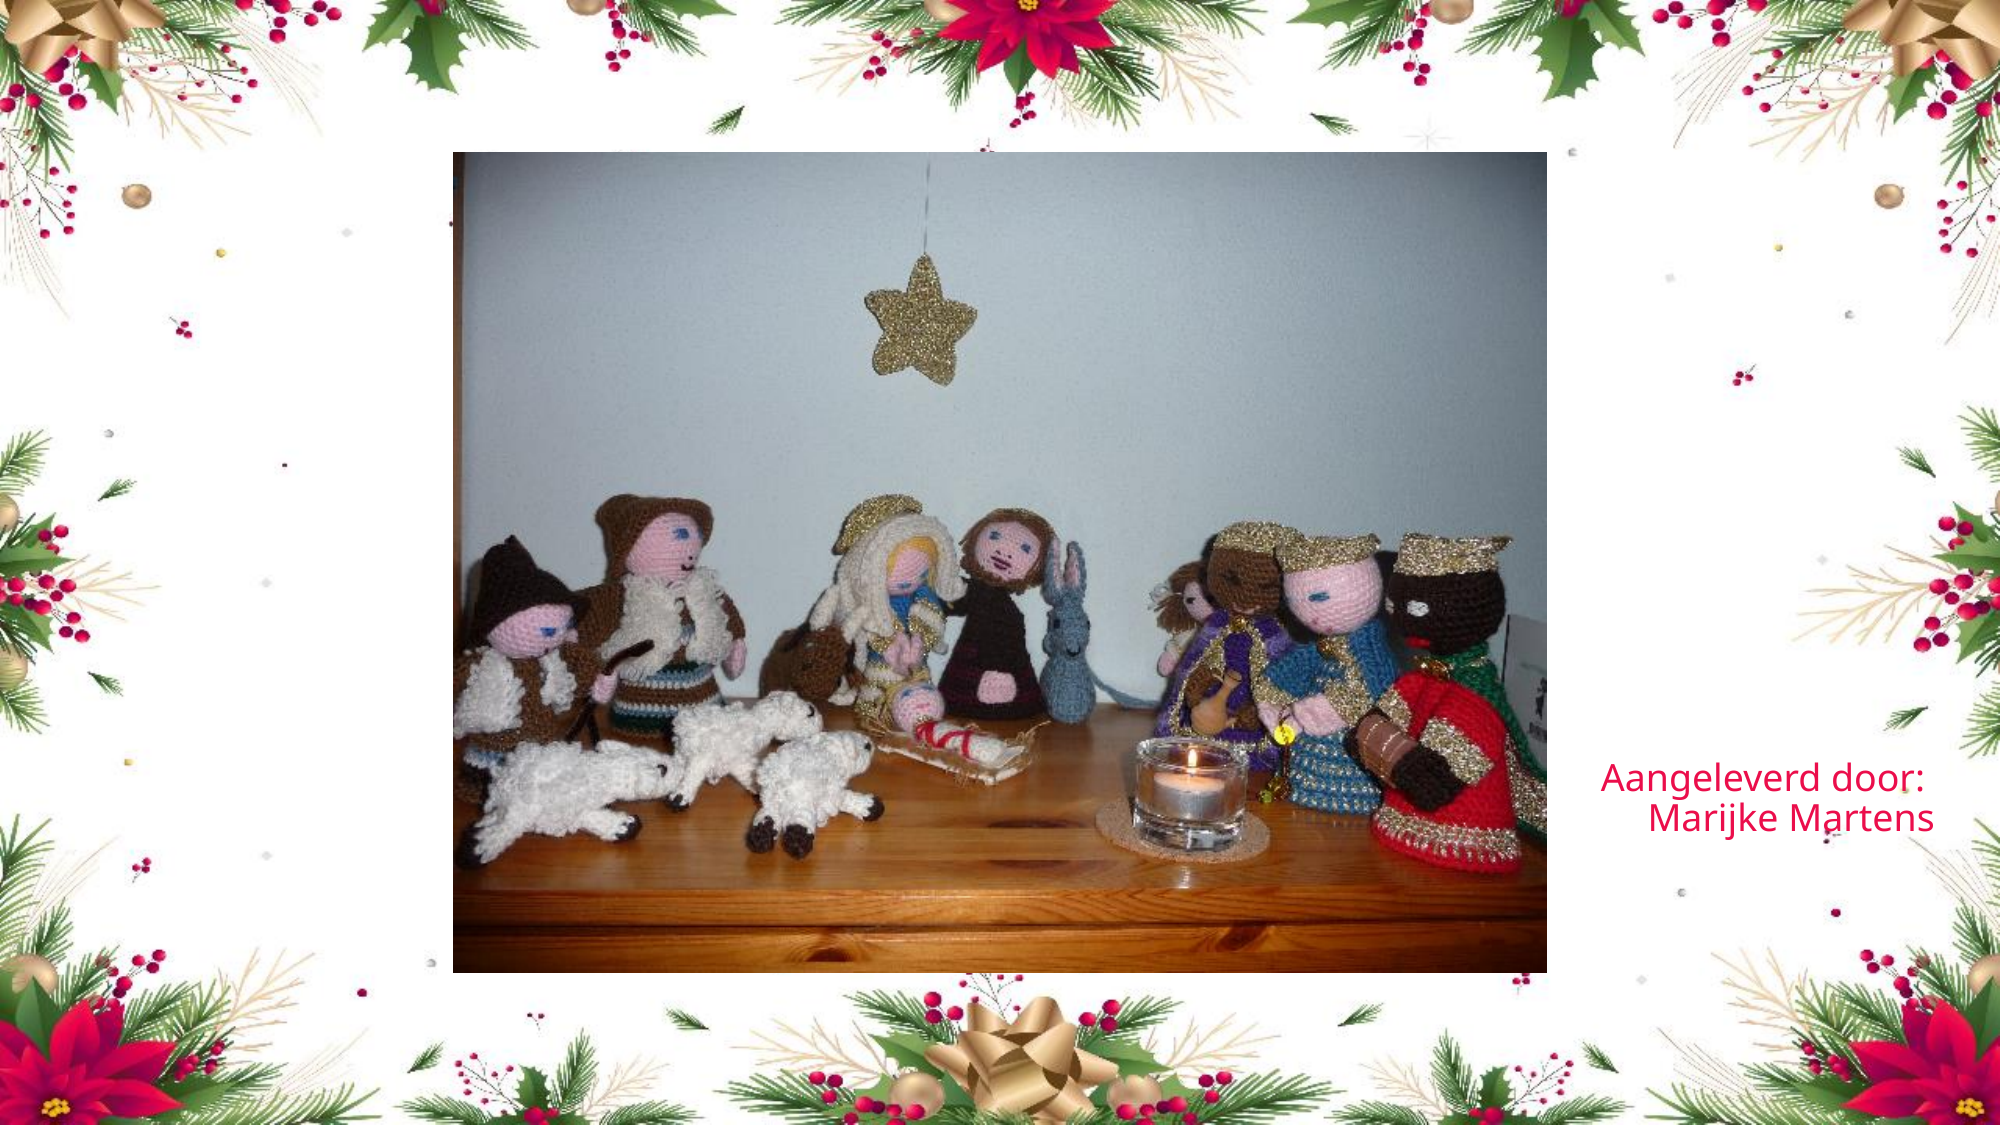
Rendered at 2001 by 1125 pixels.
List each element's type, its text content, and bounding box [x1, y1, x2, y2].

picture [0, 0, 2000, 1125]
subtitle Aangeleverd door: Marijke Martens [1579, 751, 1950, 848]
